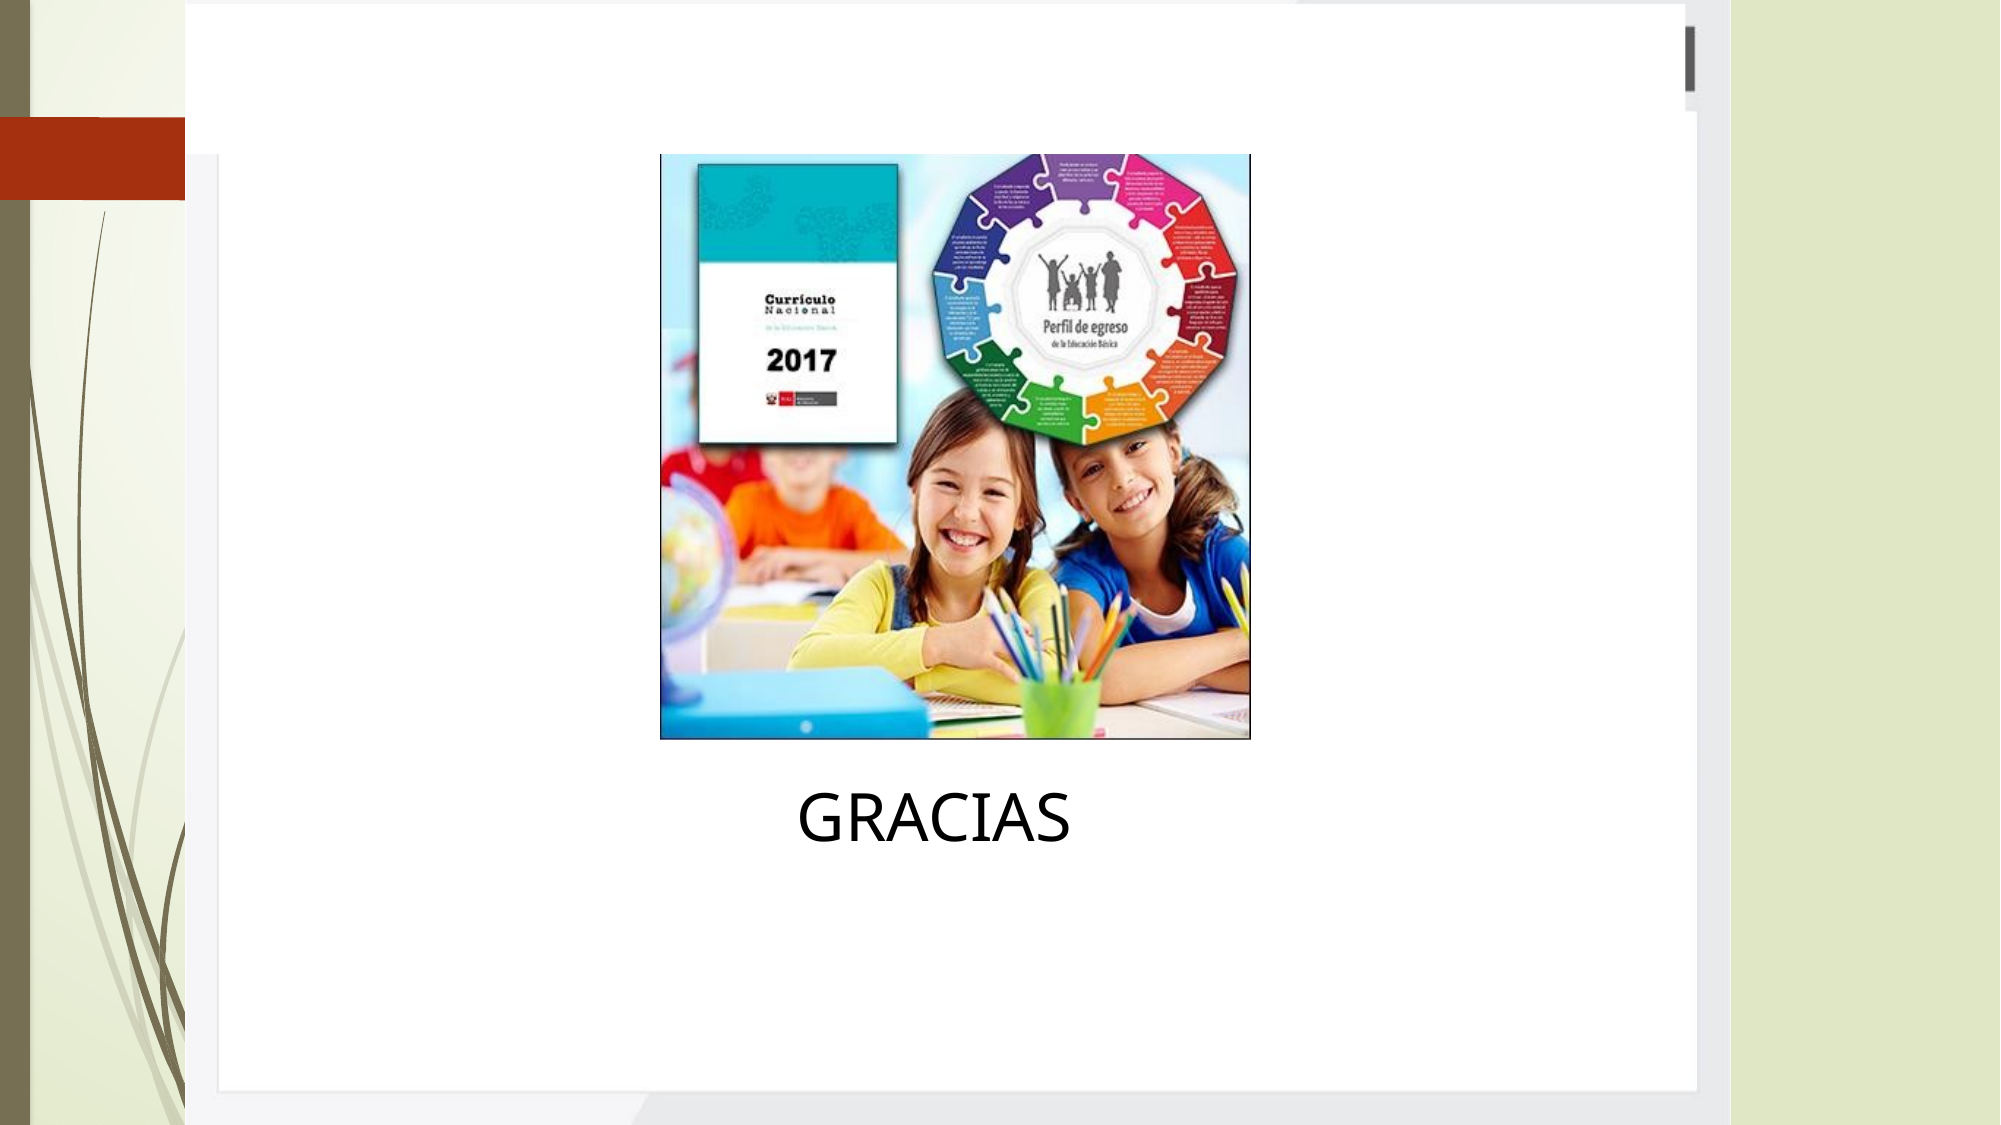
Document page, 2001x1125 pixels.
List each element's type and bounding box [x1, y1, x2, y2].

text_box [185, 0, 1731, 1125]
